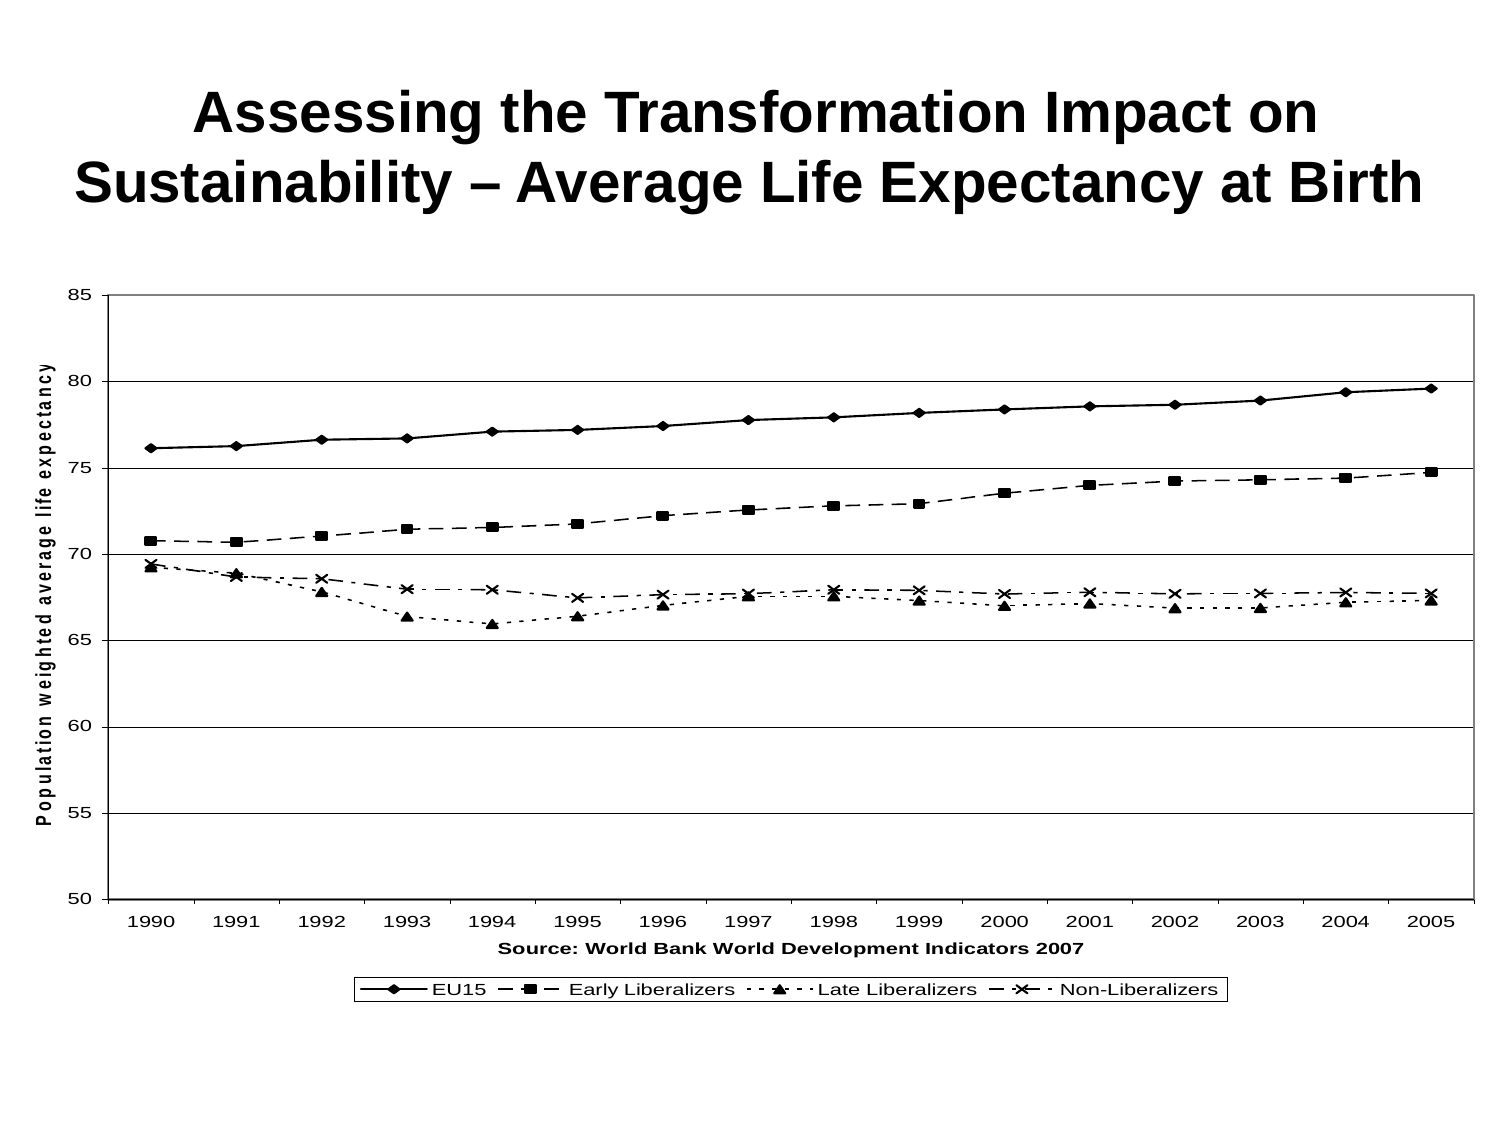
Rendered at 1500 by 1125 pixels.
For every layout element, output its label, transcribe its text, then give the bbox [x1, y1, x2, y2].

title Assessing the Transformation Impact on Sustainability – Average Life Expectancy at Birth [50, 62, 1450, 225]
picture [0, 262, 1500, 1013]
